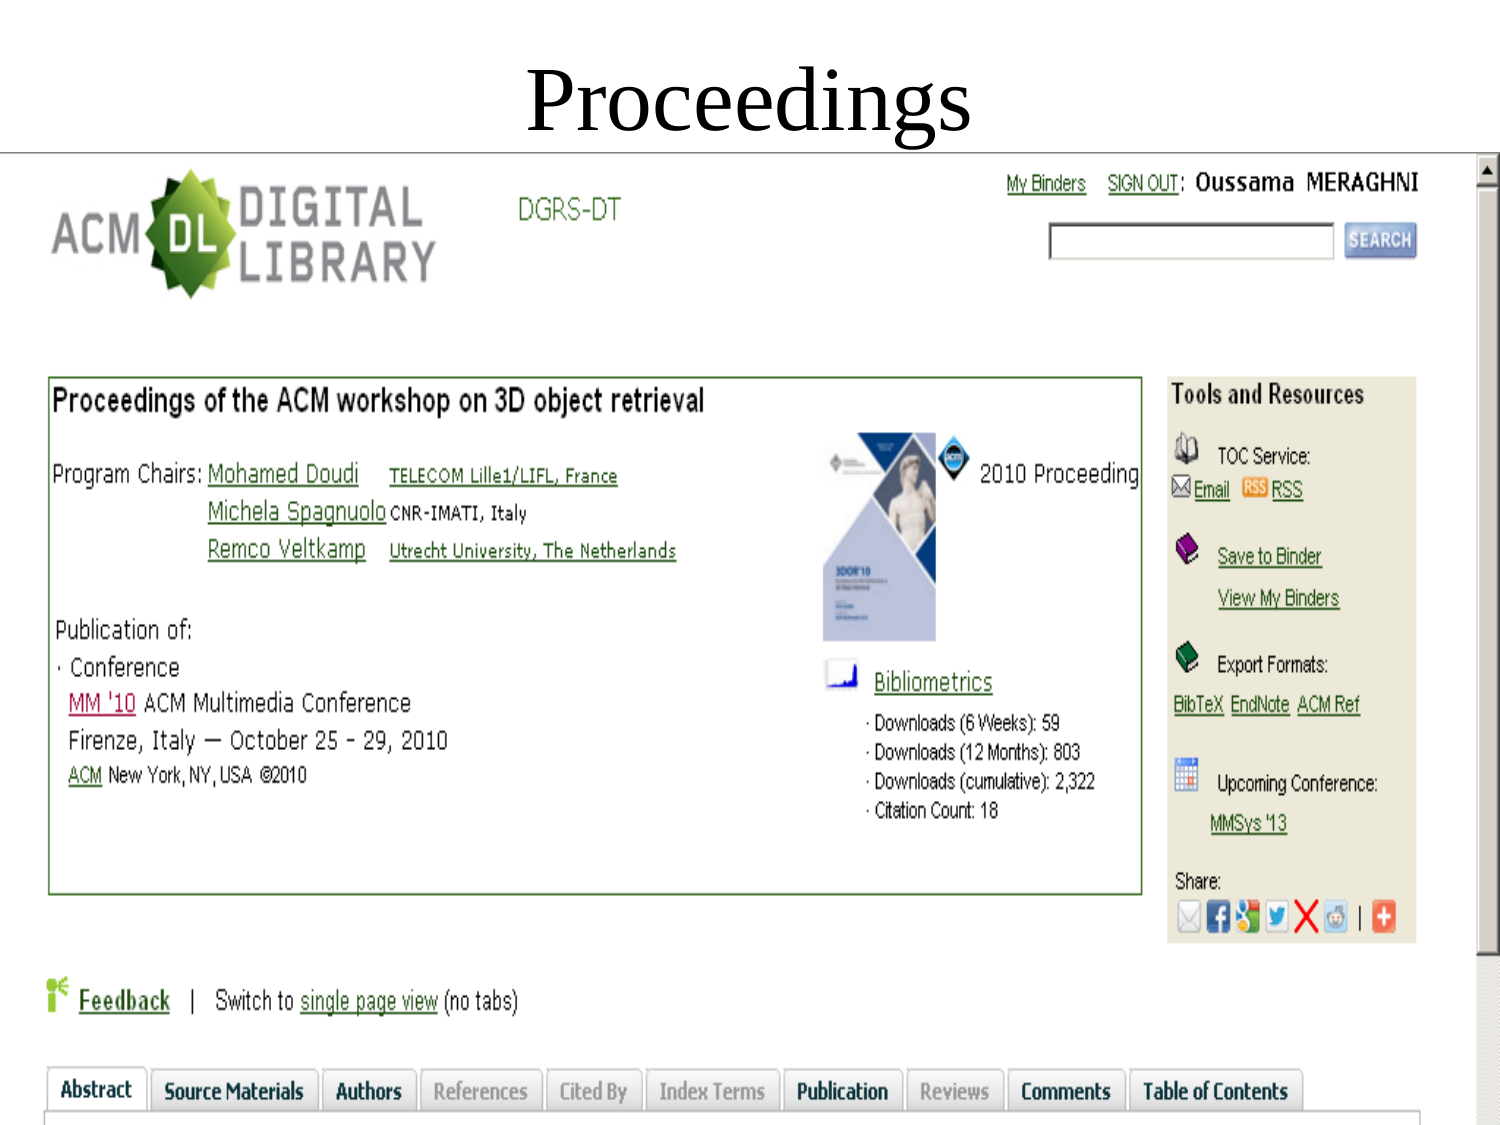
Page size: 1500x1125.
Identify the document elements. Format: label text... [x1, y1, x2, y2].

title Proceedings [75, 0, 1425, 150]
picture [0, 152, 1500, 1125]
